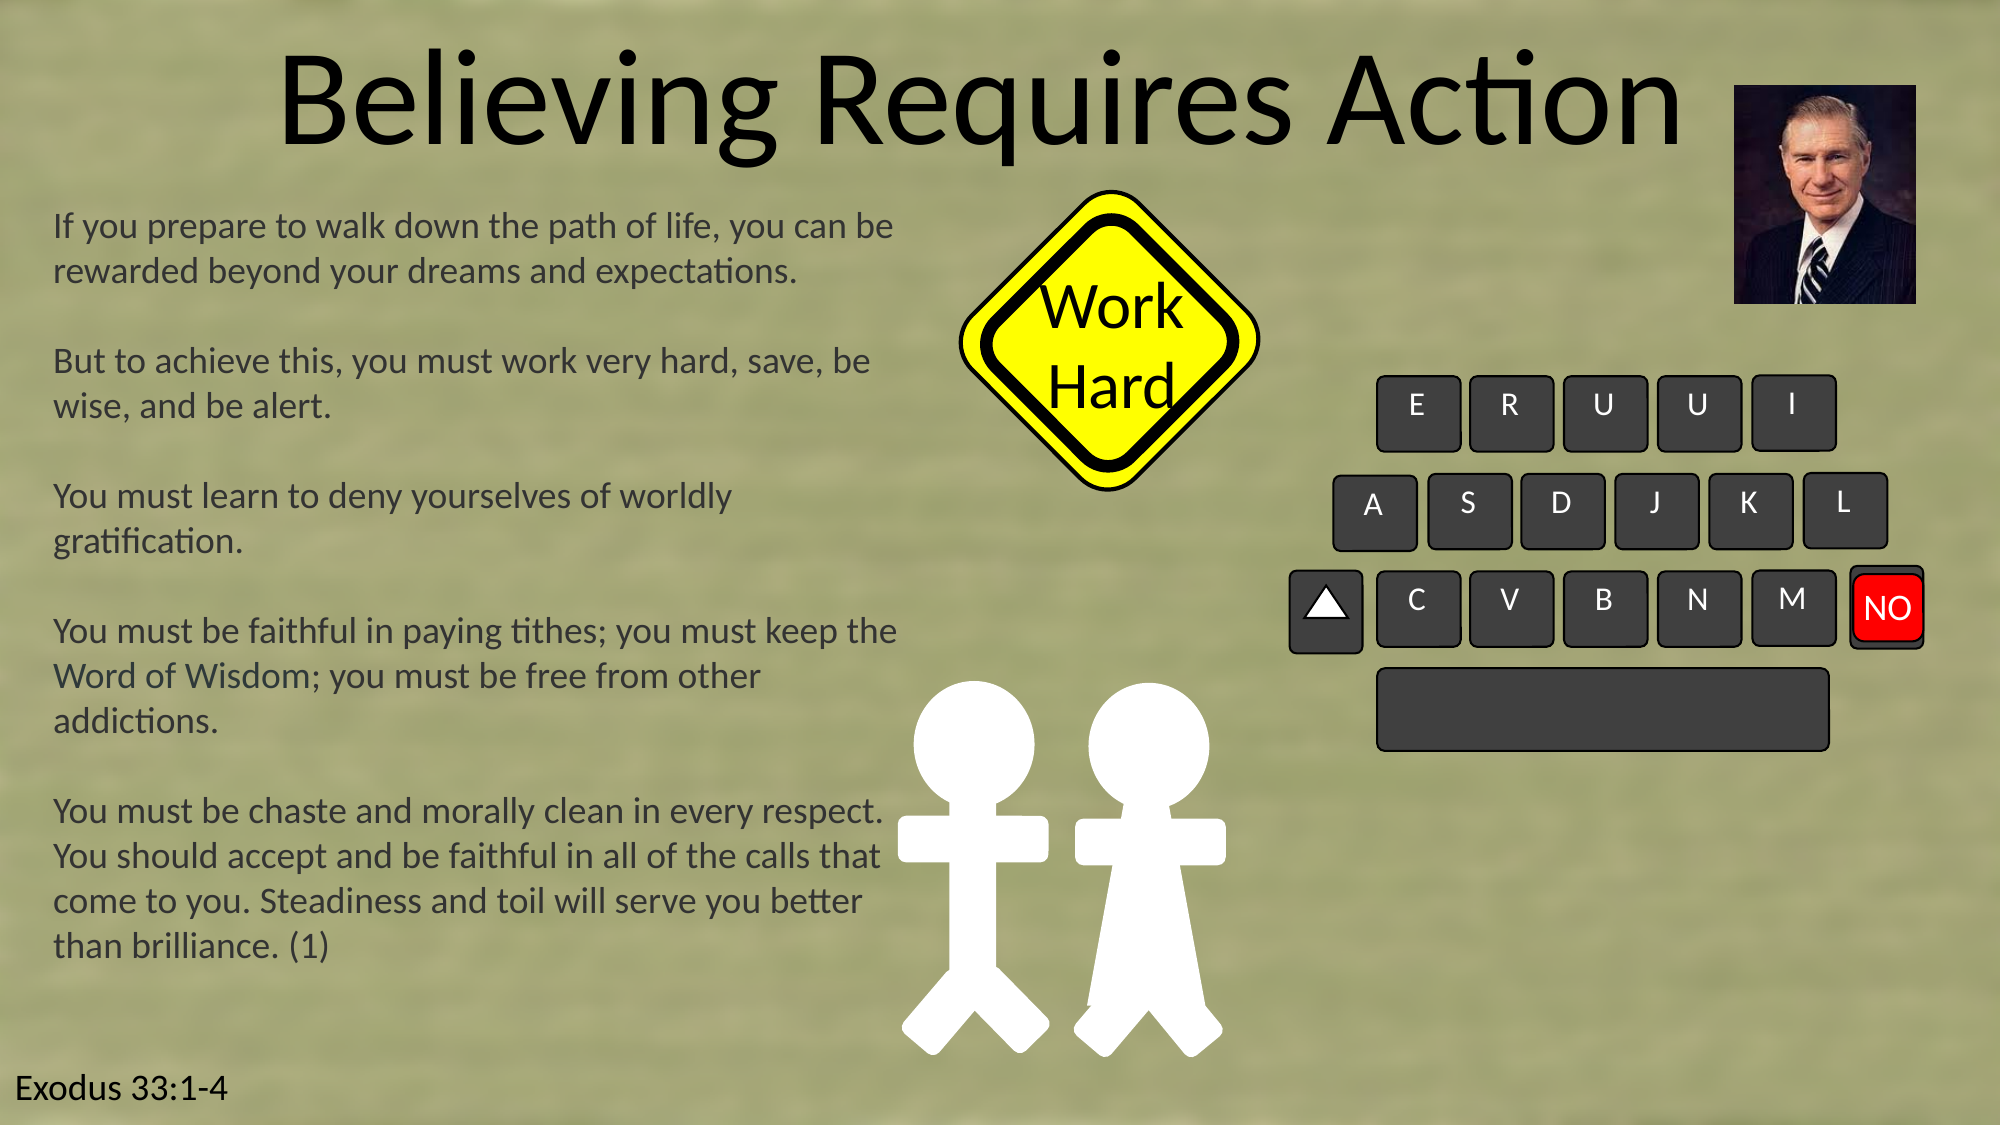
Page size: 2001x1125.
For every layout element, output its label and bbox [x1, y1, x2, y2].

picture [0, 0, 2000, 1125]
text_box [1076, 683, 1225, 1055]
text_box [991, 225, 1228, 456]
text_box [898, 681, 1048, 1053]
text_box [1289, 373, 1933, 751]
